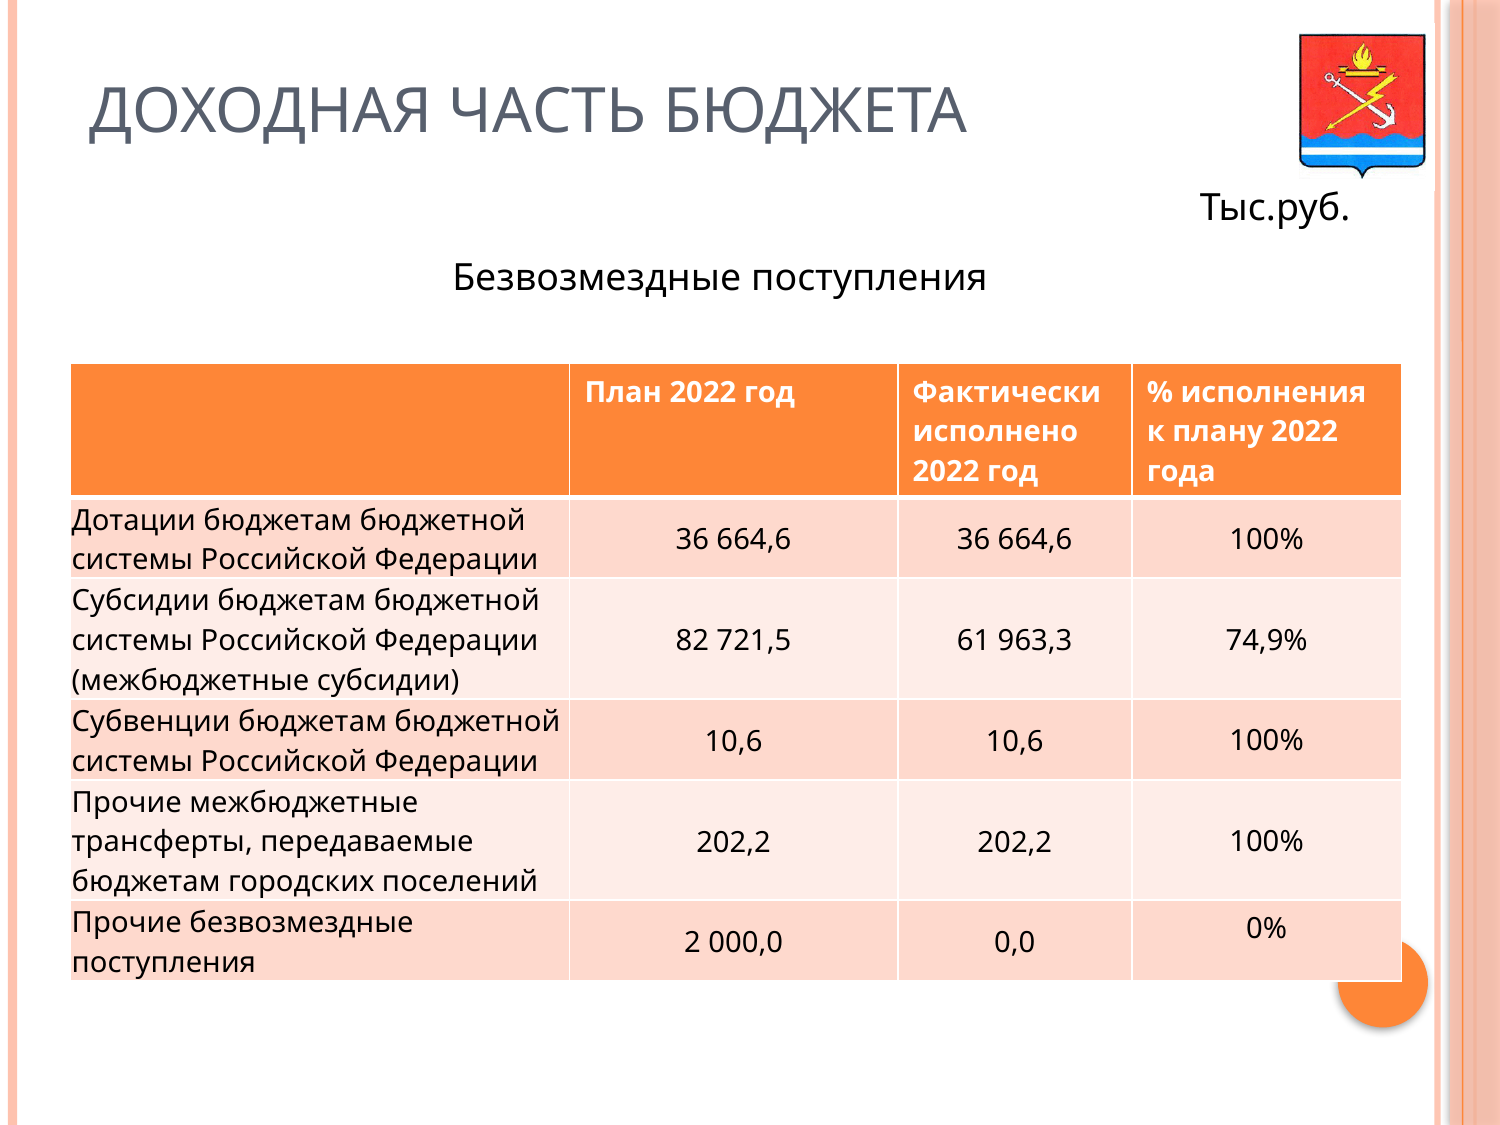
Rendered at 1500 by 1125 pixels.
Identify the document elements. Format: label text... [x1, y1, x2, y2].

text_box Тыс.руб. [1185, 175, 1366, 236]
table_header Фактически исполнено 2022 год [899, 364, 1131, 495]
table_header [71, 364, 569, 495]
table_cell 0,0 [899, 901, 1131, 980]
table_cell Субсидии бюджетам бюджетной системы Российской Федерации (межбюджетные субсидии) [71, 579, 569, 698]
table_cell 36 664,6 [899, 500, 1131, 577]
table_cell 202,2 [570, 781, 897, 899]
table_cell 100% [1133, 500, 1401, 577]
table_cell 100% [1133, 700, 1401, 779]
table_cell 82 721,5 [570, 579, 897, 698]
table_cell 74,9% [1133, 579, 1401, 698]
text_box Безвозмездные поступления [437, 246, 1003, 306]
table_header % исполнения к плану 2022 года [1133, 364, 1401, 495]
table_cell 0% [1133, 901, 1401, 980]
table_cell Прочие безвозмездные поступления [71, 901, 569, 980]
table_cell 61 963,3 [899, 579, 1131, 698]
picture [1288, 22, 1435, 191]
table_cell Прочие межбюджетные трансферты, передаваемые бюджетам городских поселений [71, 781, 569, 899]
table_cell Субвенции бюджетам бюджетной системы Российской Федерации [71, 700, 569, 779]
table_cell 10,6 [570, 700, 897, 779]
table_cell 100% [1133, 781, 1401, 899]
table_header План 2022 год [570, 364, 897, 495]
table_cell Дотации бюджетам бюджетной системы Российской Федерации [71, 500, 569, 577]
table_cell 202,2 [899, 781, 1131, 899]
table_cell 10,6 [899, 700, 1131, 779]
title Доходная часть бюджета [75, 45, 1282, 153]
table_cell 2 000,0 [570, 901, 897, 980]
table_cell 36 664,6 [570, 500, 897, 577]
